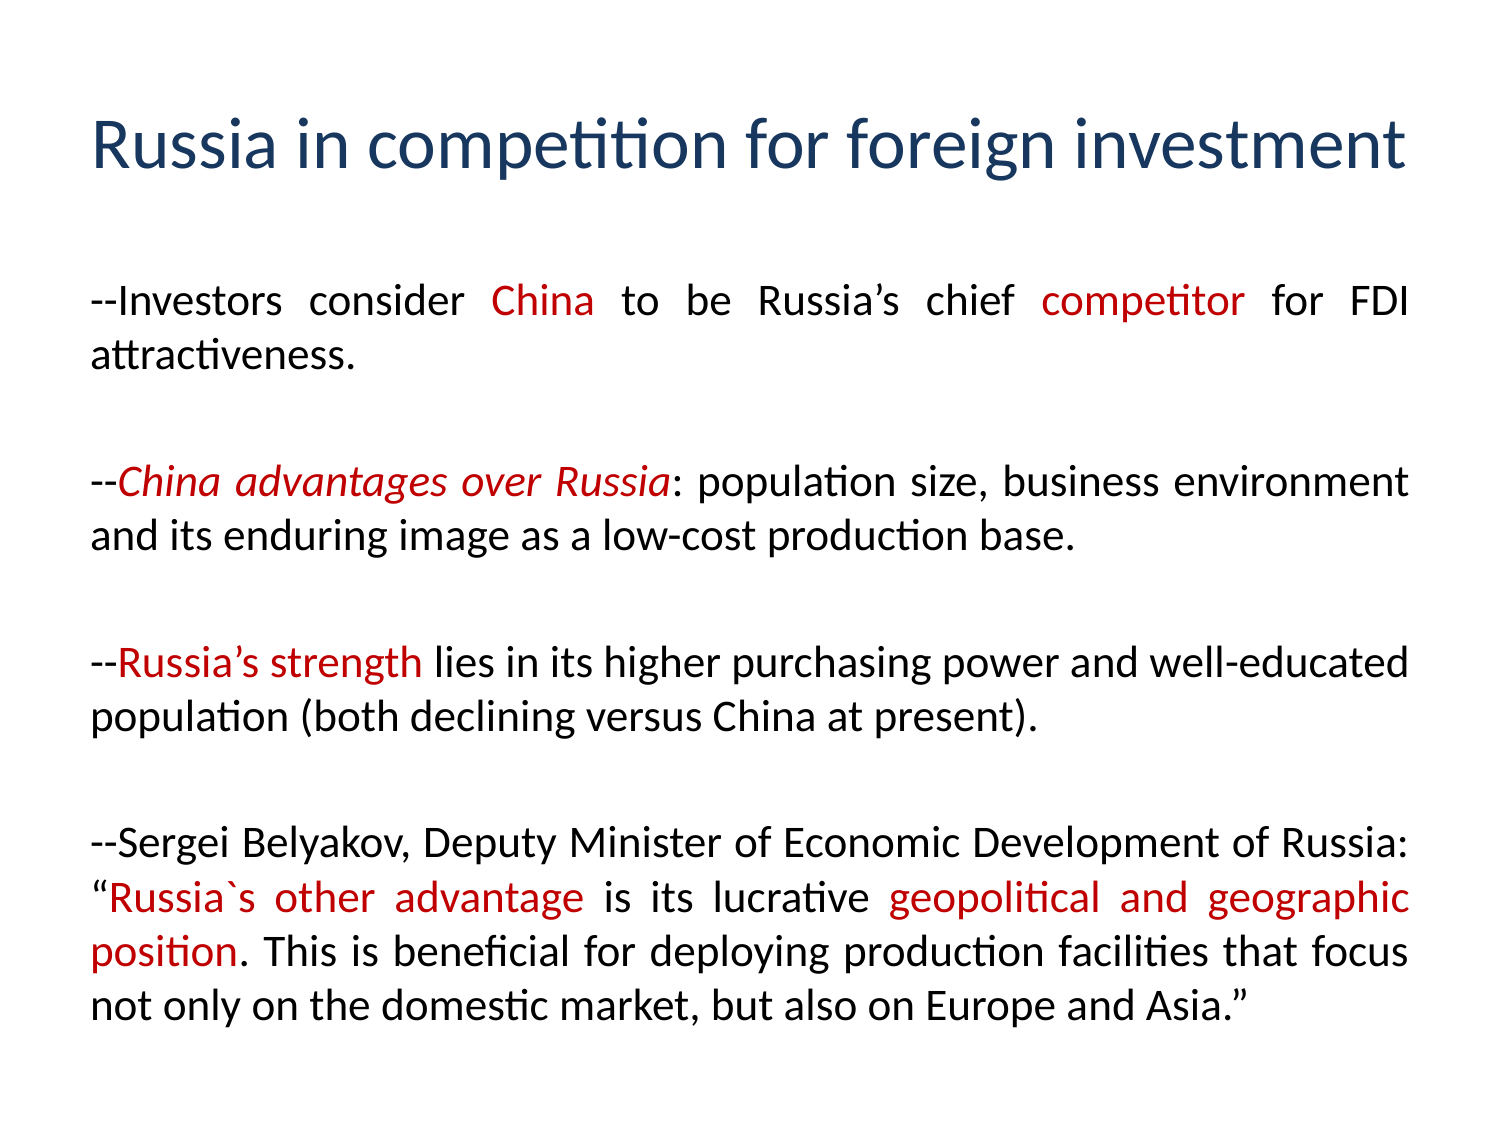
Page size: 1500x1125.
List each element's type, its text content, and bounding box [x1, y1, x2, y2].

title Russia in competition for foreign investment [75, 45, 1425, 233]
list --Investors consider China to be Russia’s chief competitor for FDI attractiveness. --China advantages over Russia: population size, business environment and its enduring image as a low-cost production base. --Russia’s strength lies in its higher purchasing power and well-educated population (both declining versus China at present). --Sergei Belyakov, Deputy Minister of Economic Development of Russia: “Russia`s other advantage is its lucrative geopolitical and geographic position. This is beneficial for deploying production facilities that focus not only on the domestic market, but also on Europe and Asia.” [75, 262, 1425, 1059]
